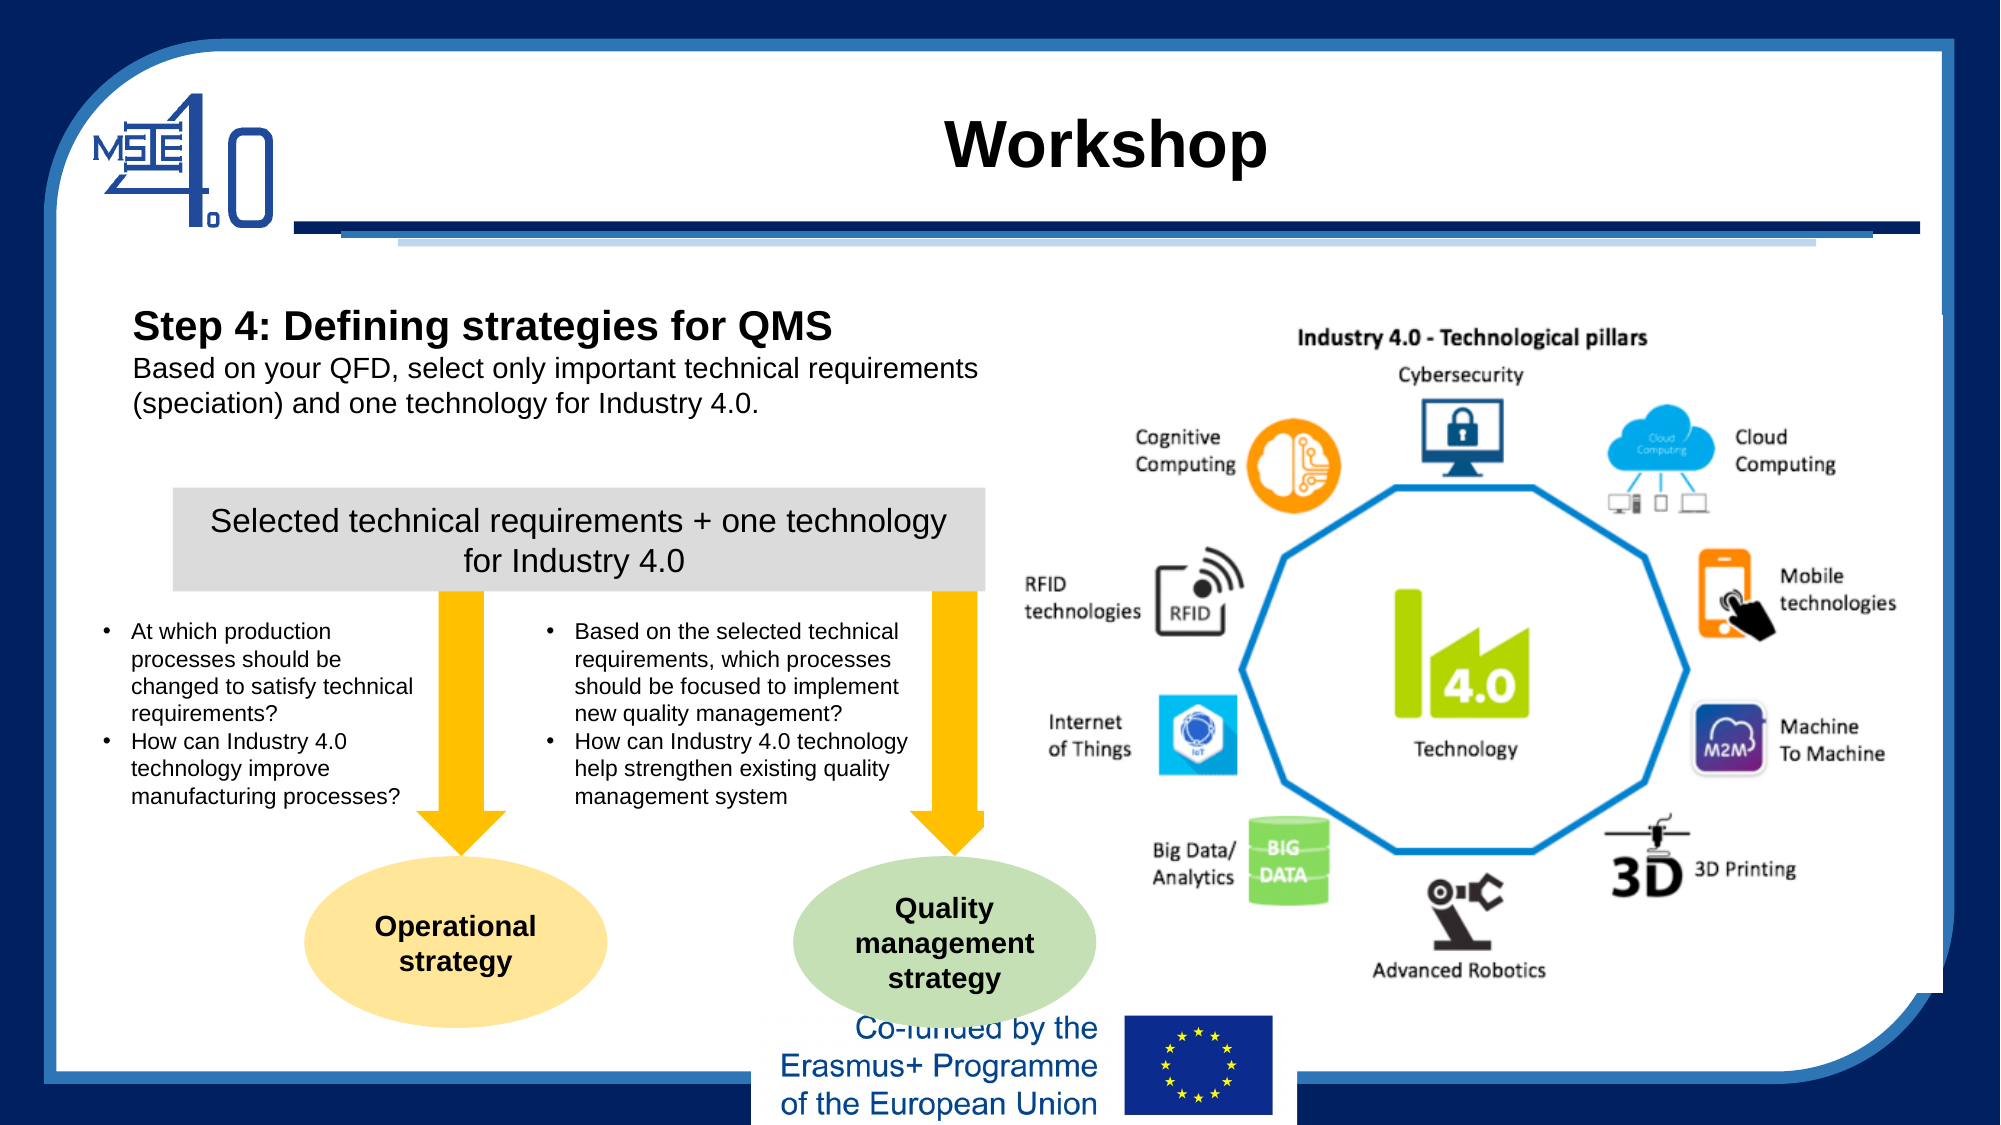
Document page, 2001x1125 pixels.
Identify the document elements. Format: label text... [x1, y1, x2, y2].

picture [751, 1003, 1298, 1125]
text_box [420, 592, 510, 855]
text_box At which production processes should be changed to satisfy technical requirements? How can Industry 4.0 technology improve manufacturing processes? [88, 609, 437, 817]
text_box Operational strategy [303, 855, 609, 1030]
text_box Selected technical requirements + one technology for Industry 4.0 [172, 487, 984, 592]
text_box [914, 592, 984, 855]
text_box Based on the selected technical requirements, which processes should be focused to implement new quality management? How can Industry 4.0 technology help strengthen existing quality management system [531, 609, 928, 817]
text_box Step 4: Defining strategies for QMS Based on your QFD, select only important technical requirements (speciation) and one technology for Industry 4.0. [117, 291, 1041, 427]
picture [984, 315, 1943, 993]
title Workshop [294, 73, 1921, 220]
text_box Quality management strategy [792, 855, 1069, 1030]
